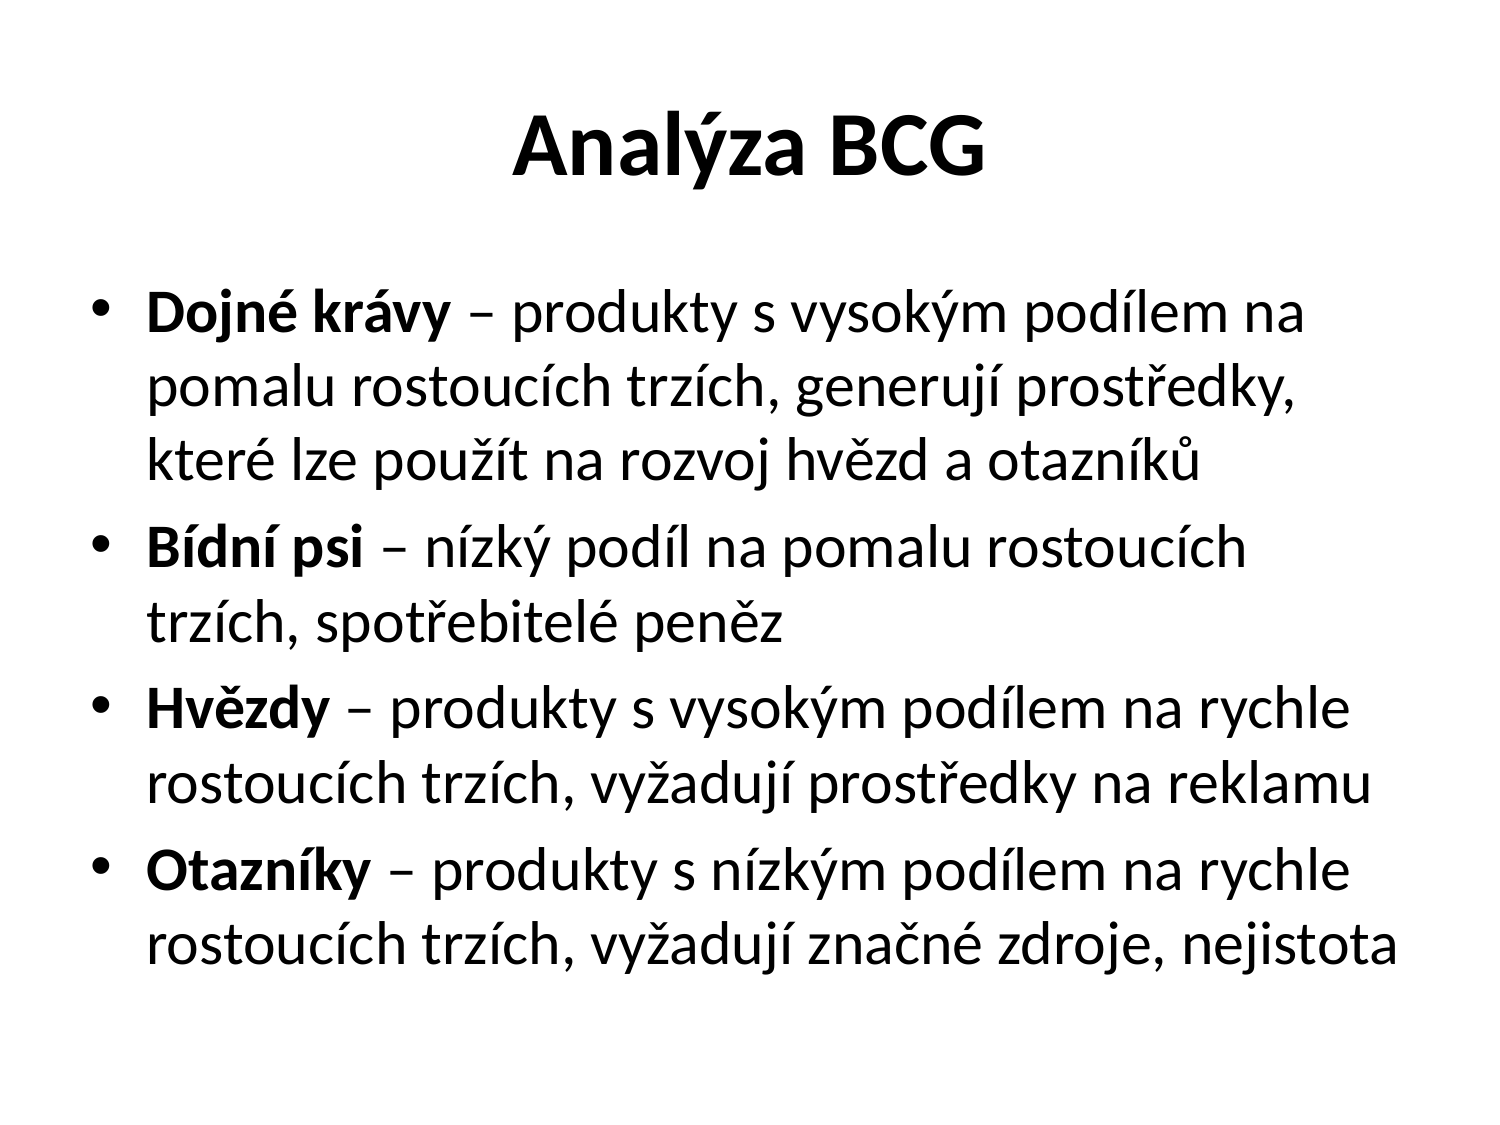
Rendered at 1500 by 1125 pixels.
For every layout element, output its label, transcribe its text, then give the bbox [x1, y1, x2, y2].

title Analýza BCG [75, 45, 1425, 233]
list Dojné krávy – produkty s vysokým podílem na pomalu rostoucích trzích, generují prostředky, které lze použít na rozvoj hvězd a otazníků Bídní psi – nízký podíl na pomalu rostoucích trzích, spotřebitelé peněz Hvězdy – produkty s vysokým podílem na rychle rostoucích trzích, vyžadují prostředky na reklamu Otazníky – produkty s nízkým podílem na rychle rostoucích trzích, vyžadují značné zdroje, nejistota [75, 262, 1425, 1005]
